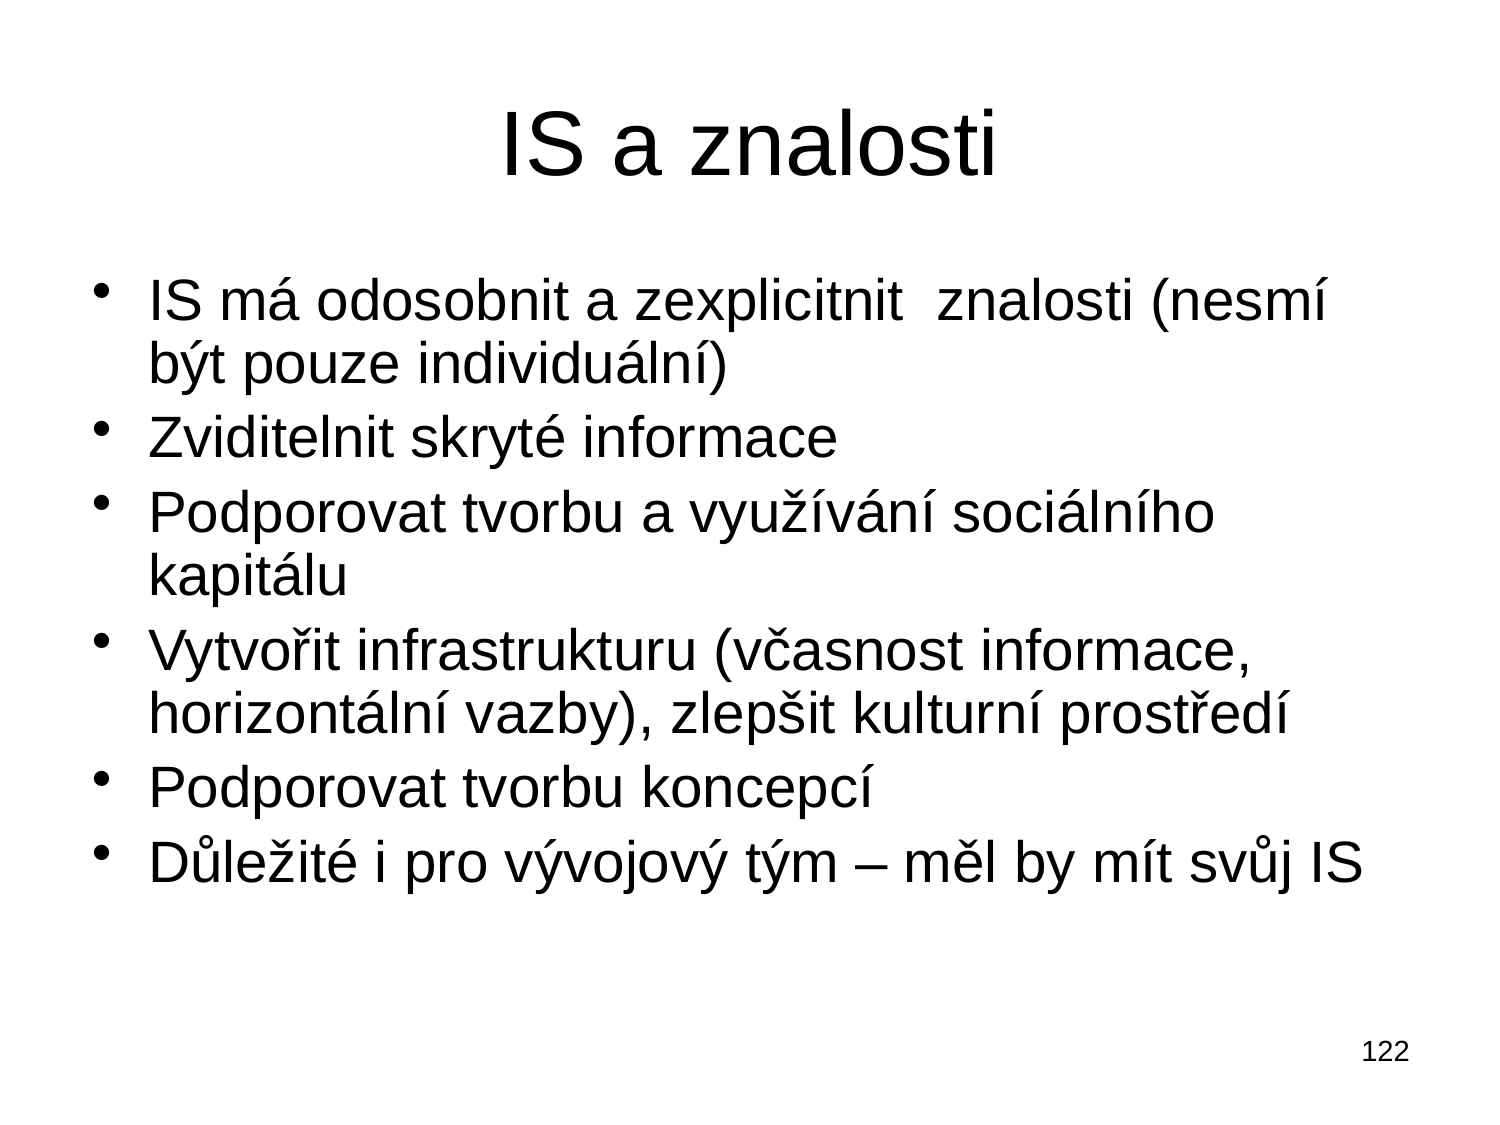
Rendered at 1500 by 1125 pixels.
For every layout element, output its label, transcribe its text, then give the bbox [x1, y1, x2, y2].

slide_number 122 [1074, 1024, 1426, 1103]
title IS a znalosti [74, 44, 1426, 233]
list IS má odosobnit a zexplicitnit znalosti (nesmí být pouze individuální) Zviditelnit skryté informace Podporovat tvorbu a využívání sociálního kapitálu Vytvořit infrastrukturu (včasnost informace, horizontální vazby), zlepšit kulturní prostředí Podporovat tvorbu koncepcí Důležité i pro vývojový tým – měl by mít svůj IS [76, 262, 1424, 1006]
